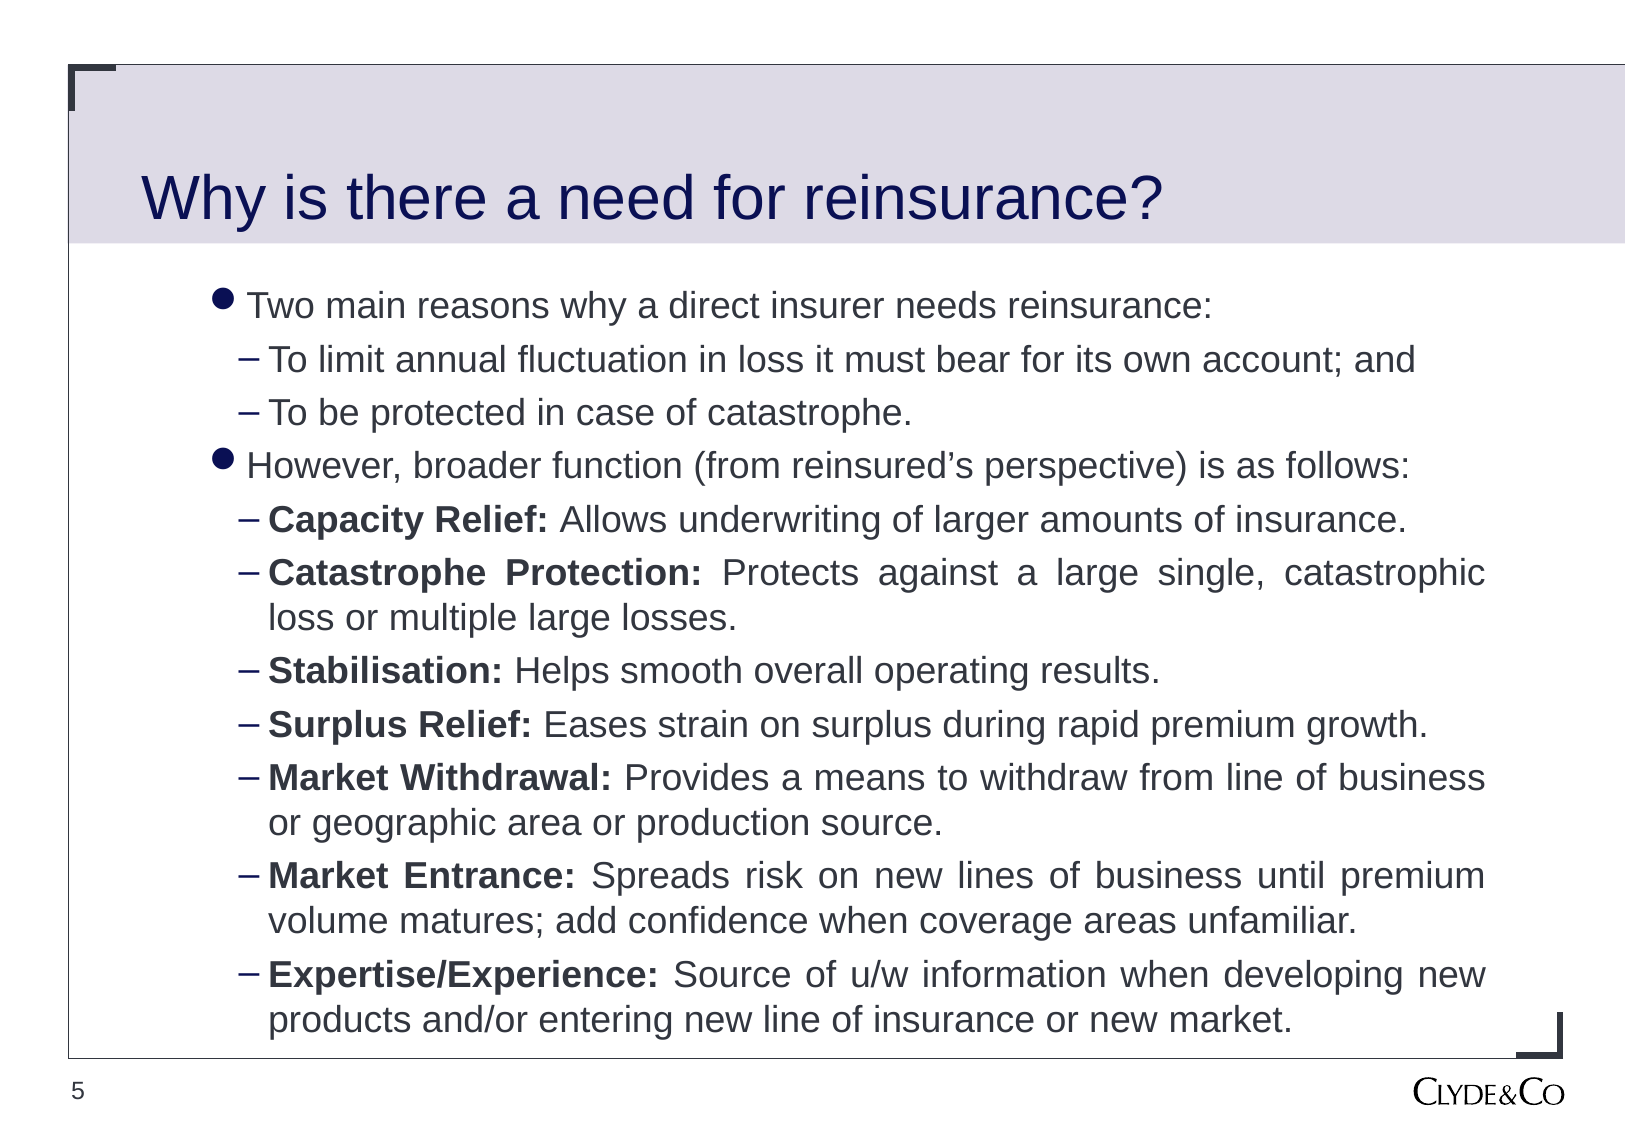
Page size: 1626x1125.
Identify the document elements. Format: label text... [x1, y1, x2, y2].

title Why is there a need for reinsurance? [141, 90, 1489, 233]
list Two main reasons why a direct insurer needs reinsurance: To limit annual fluctuation in loss it must bear for its own account; and To be protected in case of catastrophe. However, broader function (from reinsured’s perspective) is as follows: Capacity Relief: Allows underwriting of larger amounts of insurance. Catastrophe Protection: Protects against a large single, catastrophic loss or multiple large losses. Stabilisation: Helps smooth overall operating results. Surplus Relief: Eases strain on surplus during rapid premium growth. Market Withdrawal: Provides a means to withdraw from line of business or geographic area or production source. Market Entrance: Spreads risk on new lines of business until premium volume matures; add confidence when coverage areas unfamiliar. Expertise/Experience: Source of u/w information when developing new products and/or entering new line of insurance or new market. [209, 281, 1487, 1012]
